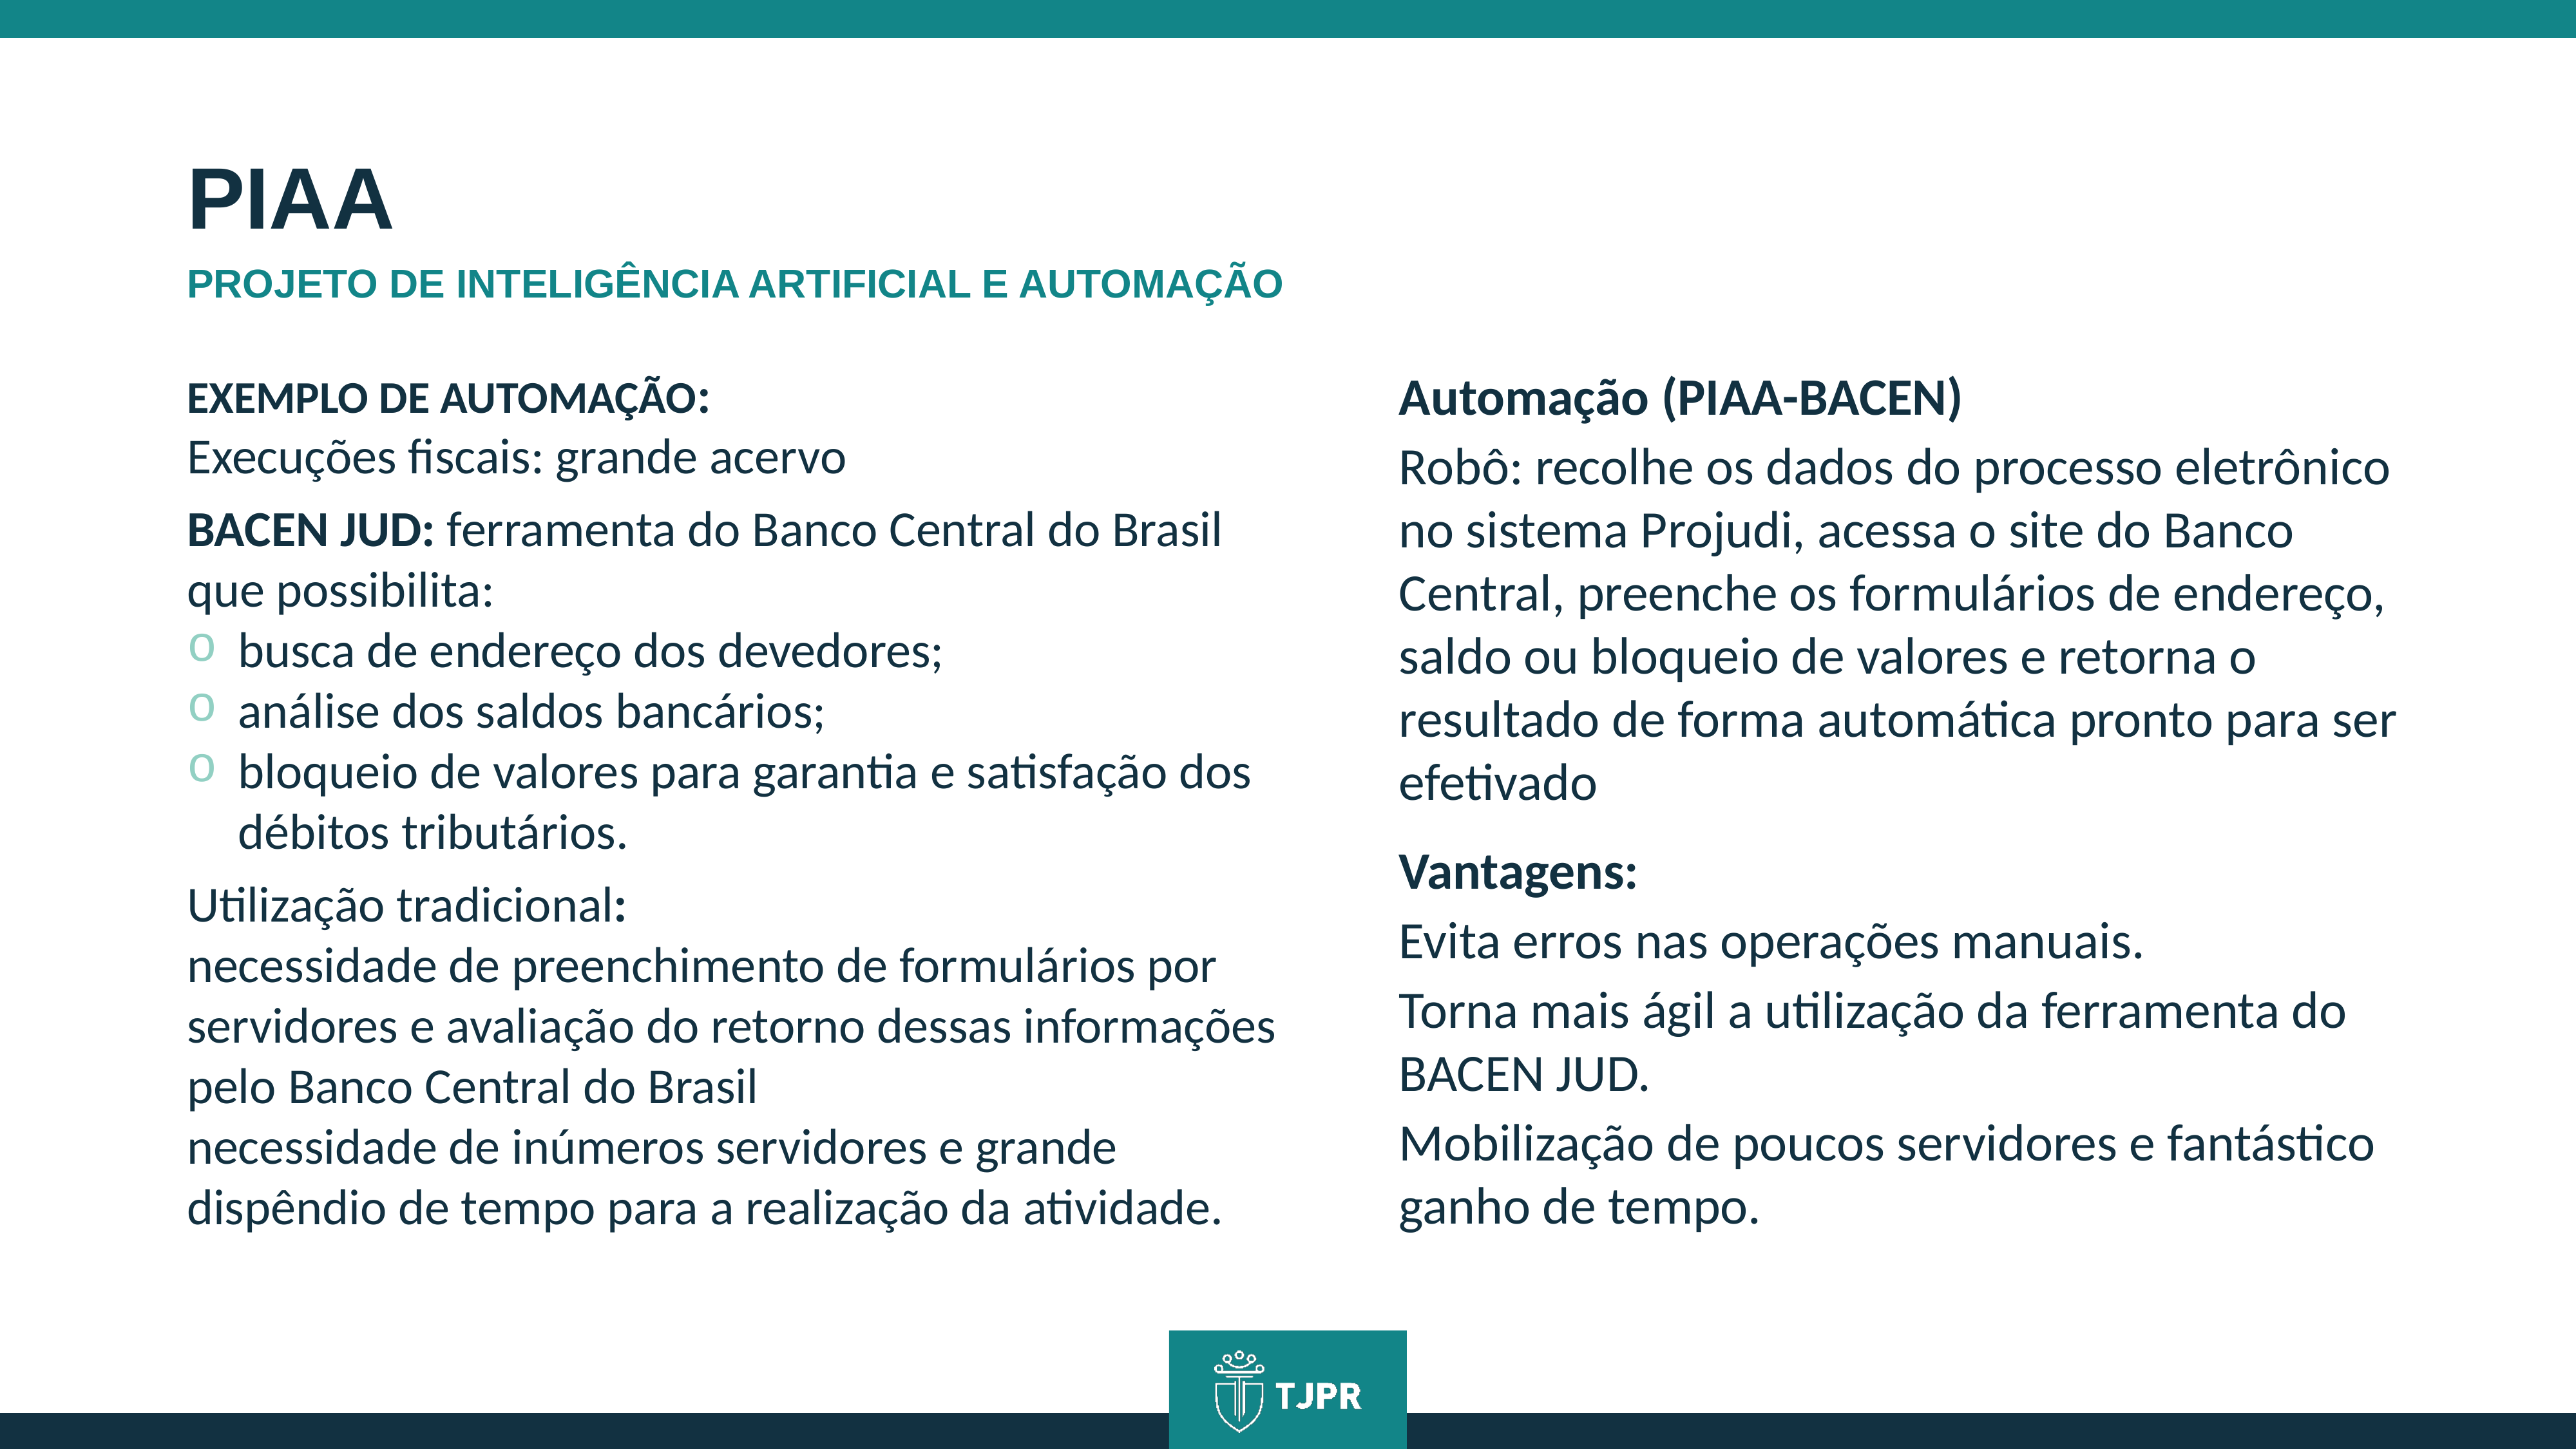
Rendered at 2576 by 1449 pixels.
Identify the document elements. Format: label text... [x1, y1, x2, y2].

list EXEMPLO DE AUTOMAÇÃO: Execuções fiscais: grande acervo BACEN JUD: ferramenta do Banco Central do Brasil que possibilita: busca de endereço dos devedores; análise dos saldos bancários; bloqueio de valores para garantia e satisfação dos débitos tributários. Utilização tradicional: necessidade de preenchimento de formulários por servidores e avaliação do retorno dessas informações pelo Banco Central do Brasil necessidade de inúmeros servidores e grande dispêndio de tempo para a realização da atividade. [177, 357, 1321, 1245]
list PROJETO DE INTELIGÊNCIA ARTIFICIAL E AUTOMAÇÃO [177, 258, 2399, 295]
list Automação (PIAA-BACEN) Robô: recolhe os dados do processo eletrônico no sistema Projudi, acessa o site do Banco Central, preenche os formulários de endereço, saldo ou bloqueio de valores e retorna o resultado de forma automática pronto para ser efetivado Vantagens: Evita erros nas operações manuais. Torna mais ágil a utilização da ferramenta do BACEN JUD. Mobilização de poucos servidores e fantástico ganho de tempo. [1389, 357, 2427, 1245]
picture [1214, 1350, 1362, 1433]
list PIAA [177, 149, 2399, 247]
